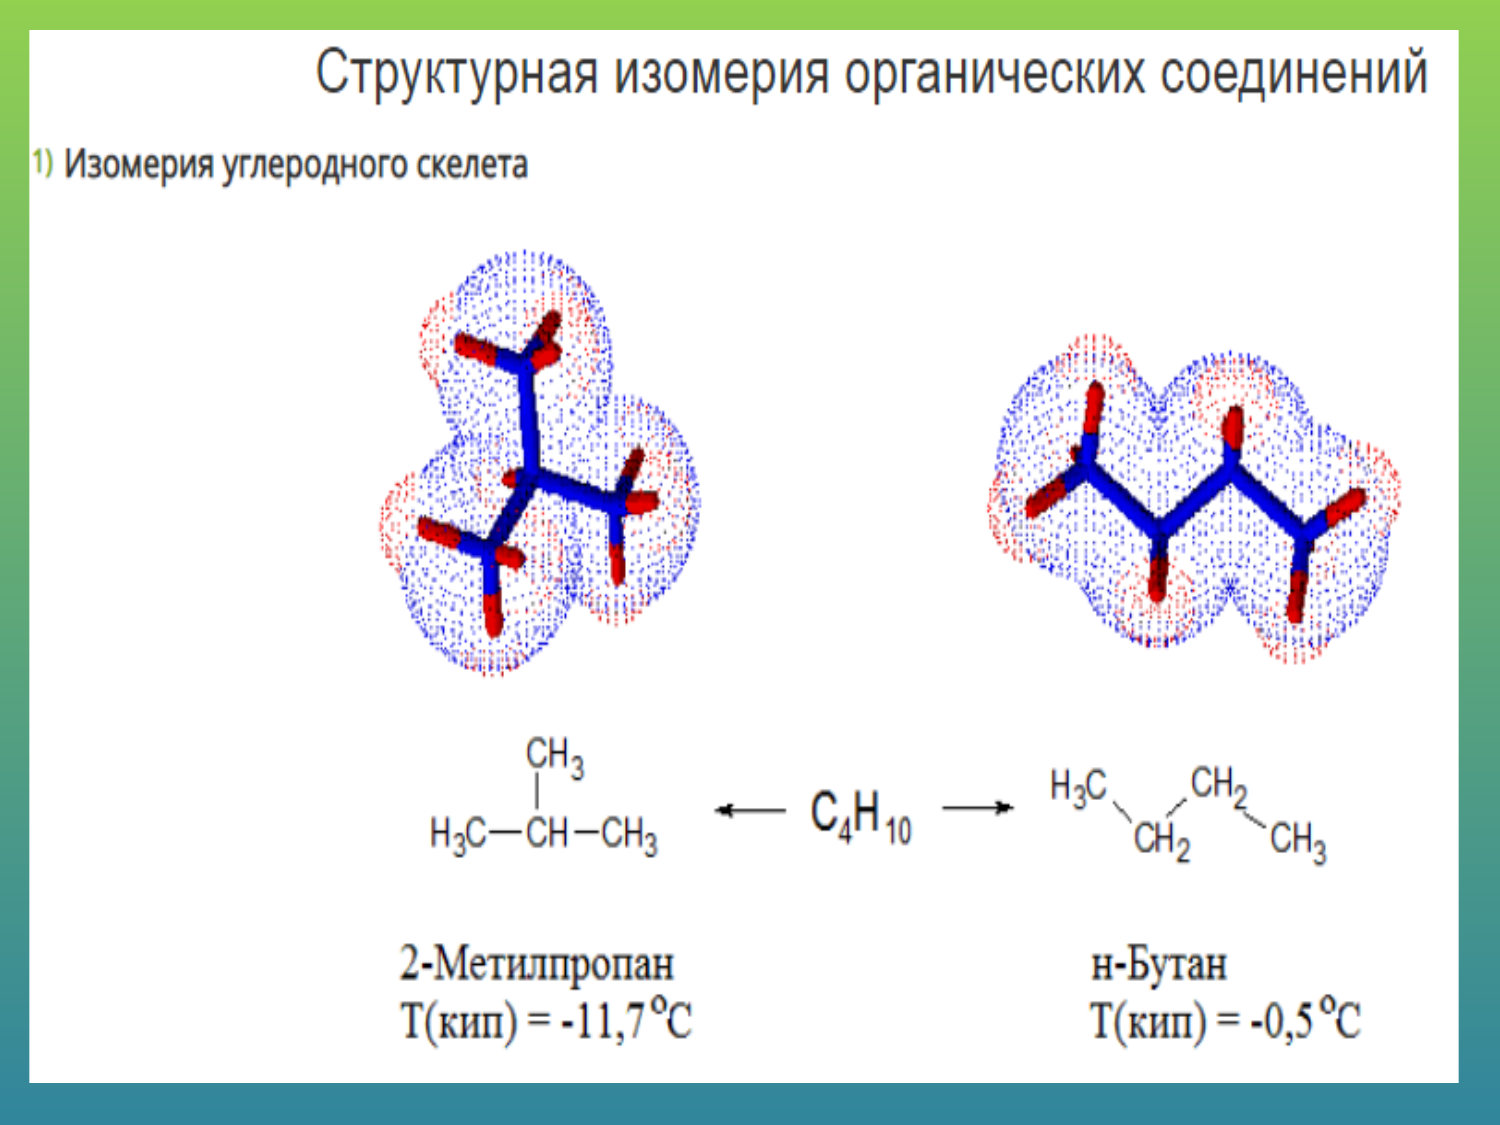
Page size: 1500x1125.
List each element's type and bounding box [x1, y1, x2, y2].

picture [29, 30, 1459, 1083]
